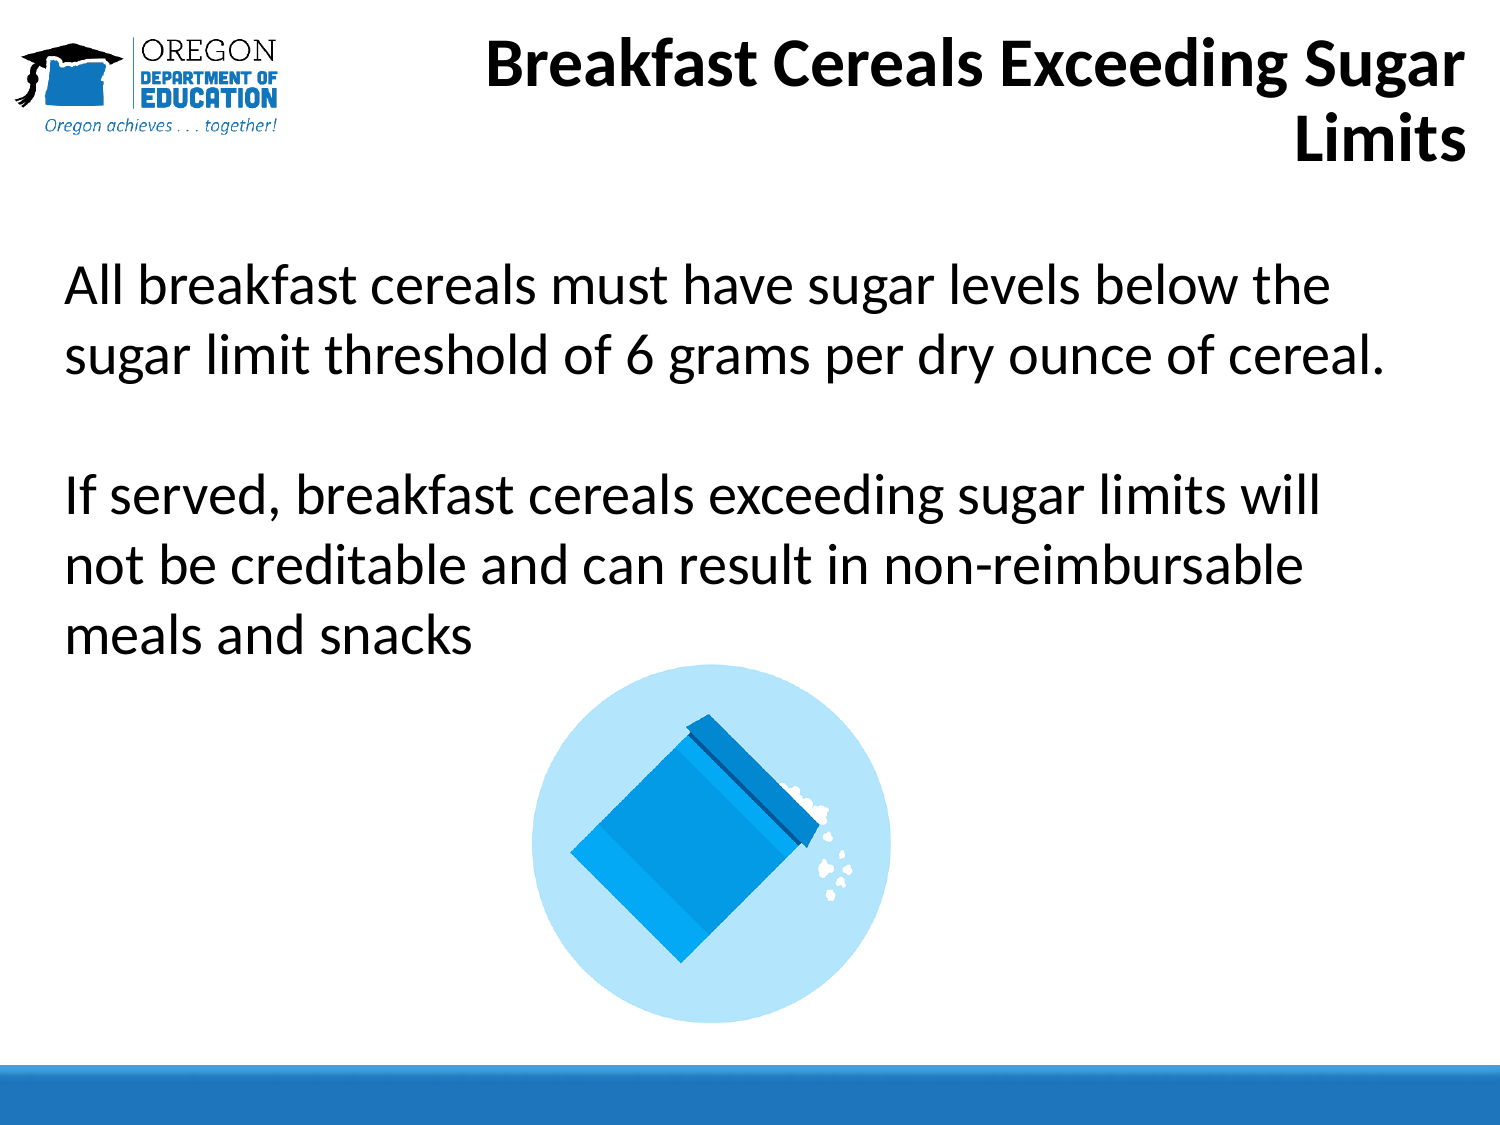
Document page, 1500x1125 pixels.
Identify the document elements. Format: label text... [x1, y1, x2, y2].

picture [0, 1065, 1500, 1125]
text_box All breakfast cereals must have sugar levels below the sugar limit threshold of 6 grams per dry ounce of cereal. If served, breakfast cereals exceeding sugar limits will not be creditable and can result in non-reimbursable meals and snacks [49, 238, 1425, 744]
picture [511, 653, 910, 1036]
title Breakfast Cereals Exceeding Sugar Limits [308, 18, 1482, 185]
picture [0, 8, 309, 170]
